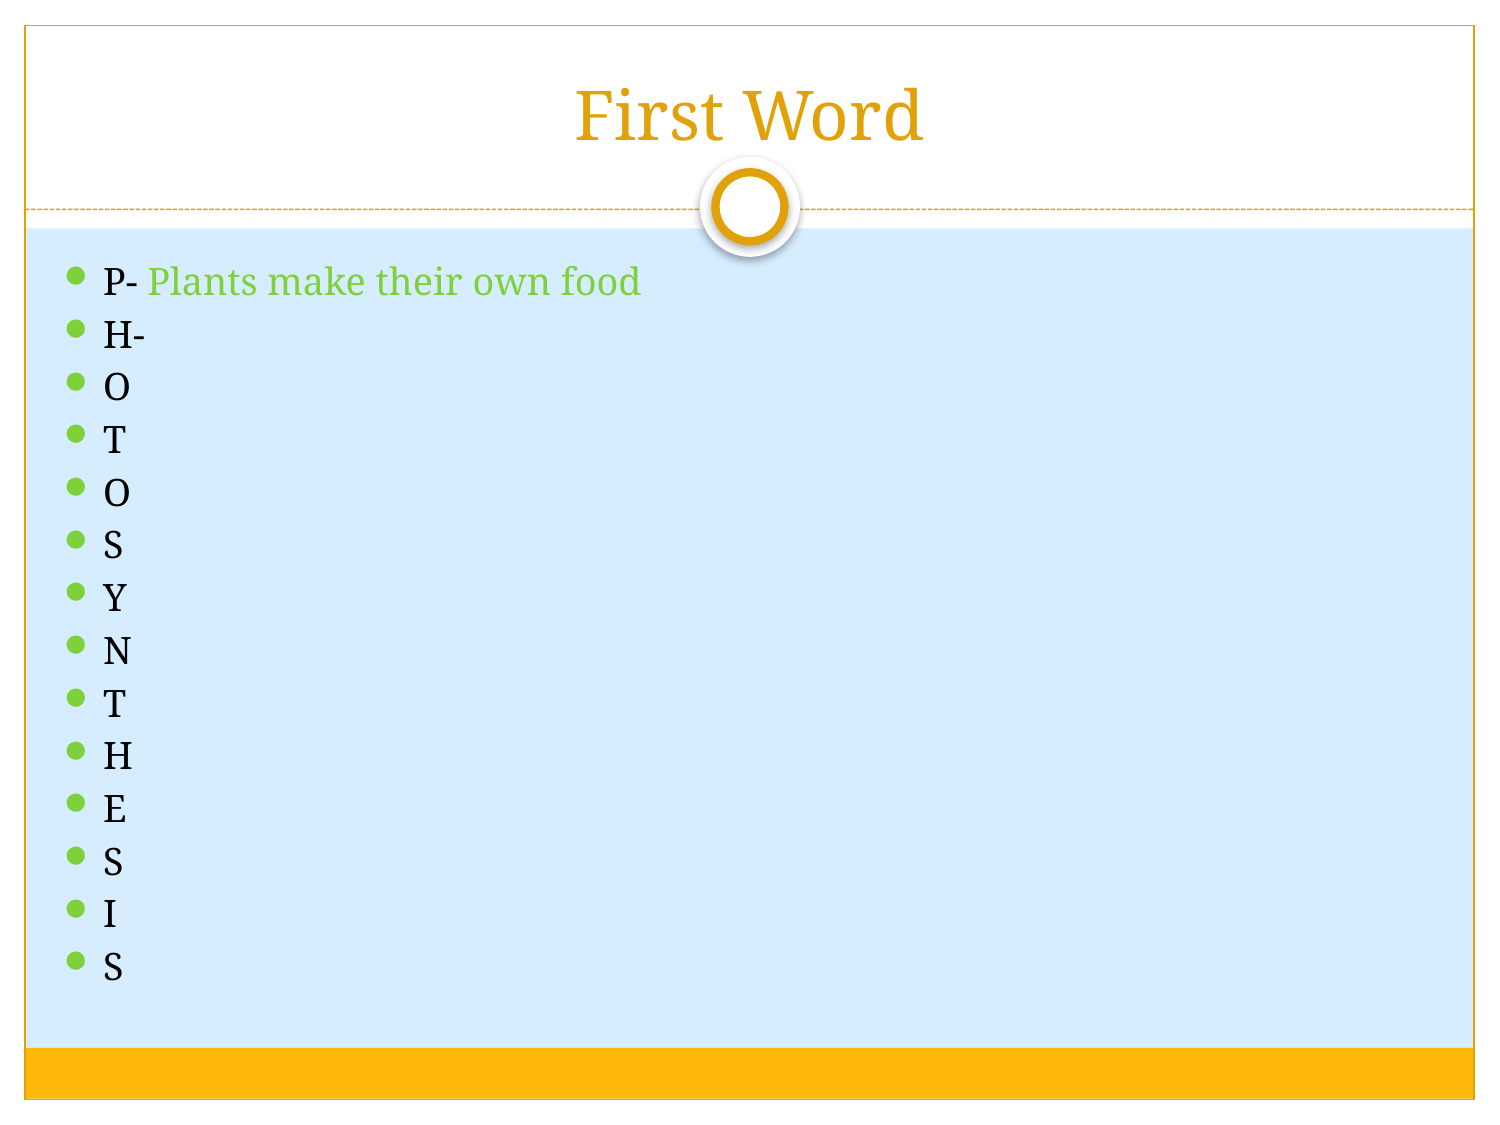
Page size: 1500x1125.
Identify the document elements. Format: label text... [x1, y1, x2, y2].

list P- Plants make their own food H- O T O S Y N T H E S I S [49, 250, 1445, 1001]
title First Word [49, 37, 1450, 162]
